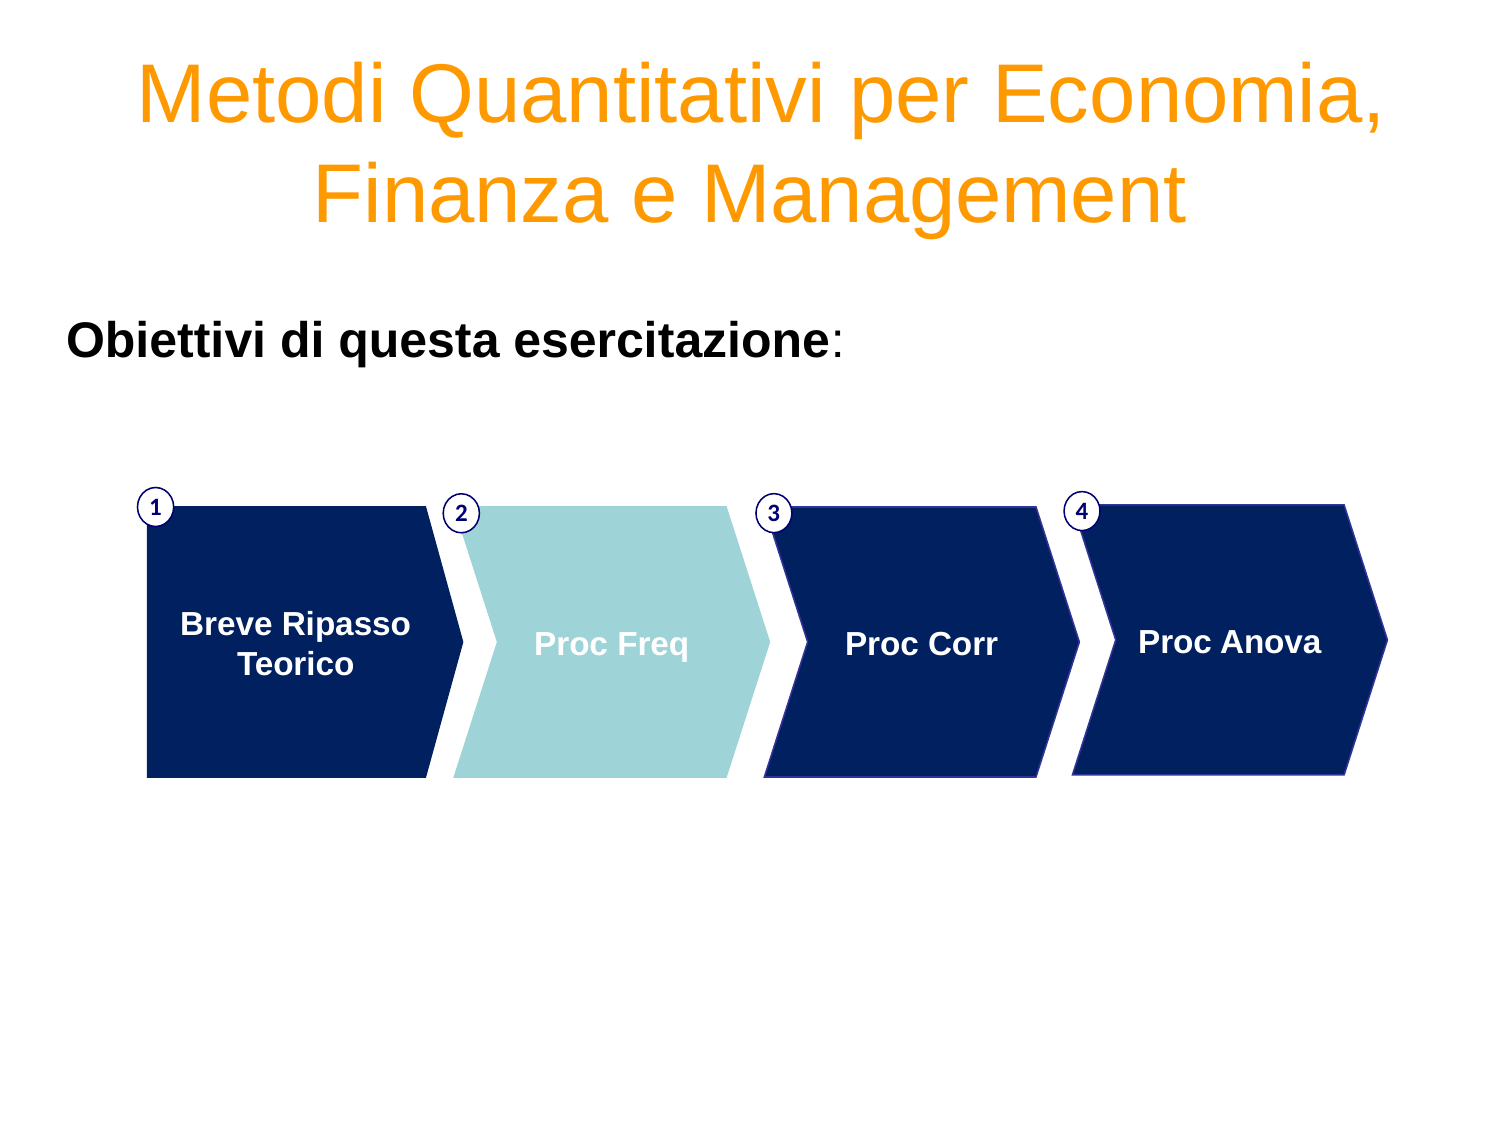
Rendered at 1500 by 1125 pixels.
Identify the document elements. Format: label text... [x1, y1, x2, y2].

text_box Breve Ripasso Teorico [147, 506, 463, 777]
text_box 4 [1064, 491, 1101, 531]
text_box Proc Anova [1072, 504, 1388, 775]
text_box 1 [137, 487, 174, 527]
text_box 3 [755, 493, 792, 533]
title Metodi Quantitativi per Economia, Finanza e Management [75, 45, 1425, 233]
text_box 2 [443, 493, 480, 533]
list Obiettivi di questa esercitazione: [37, 300, 1463, 953]
text_box Proc Corr [764, 506, 1080, 777]
text_box Proc Freq [454, 506, 770, 777]
